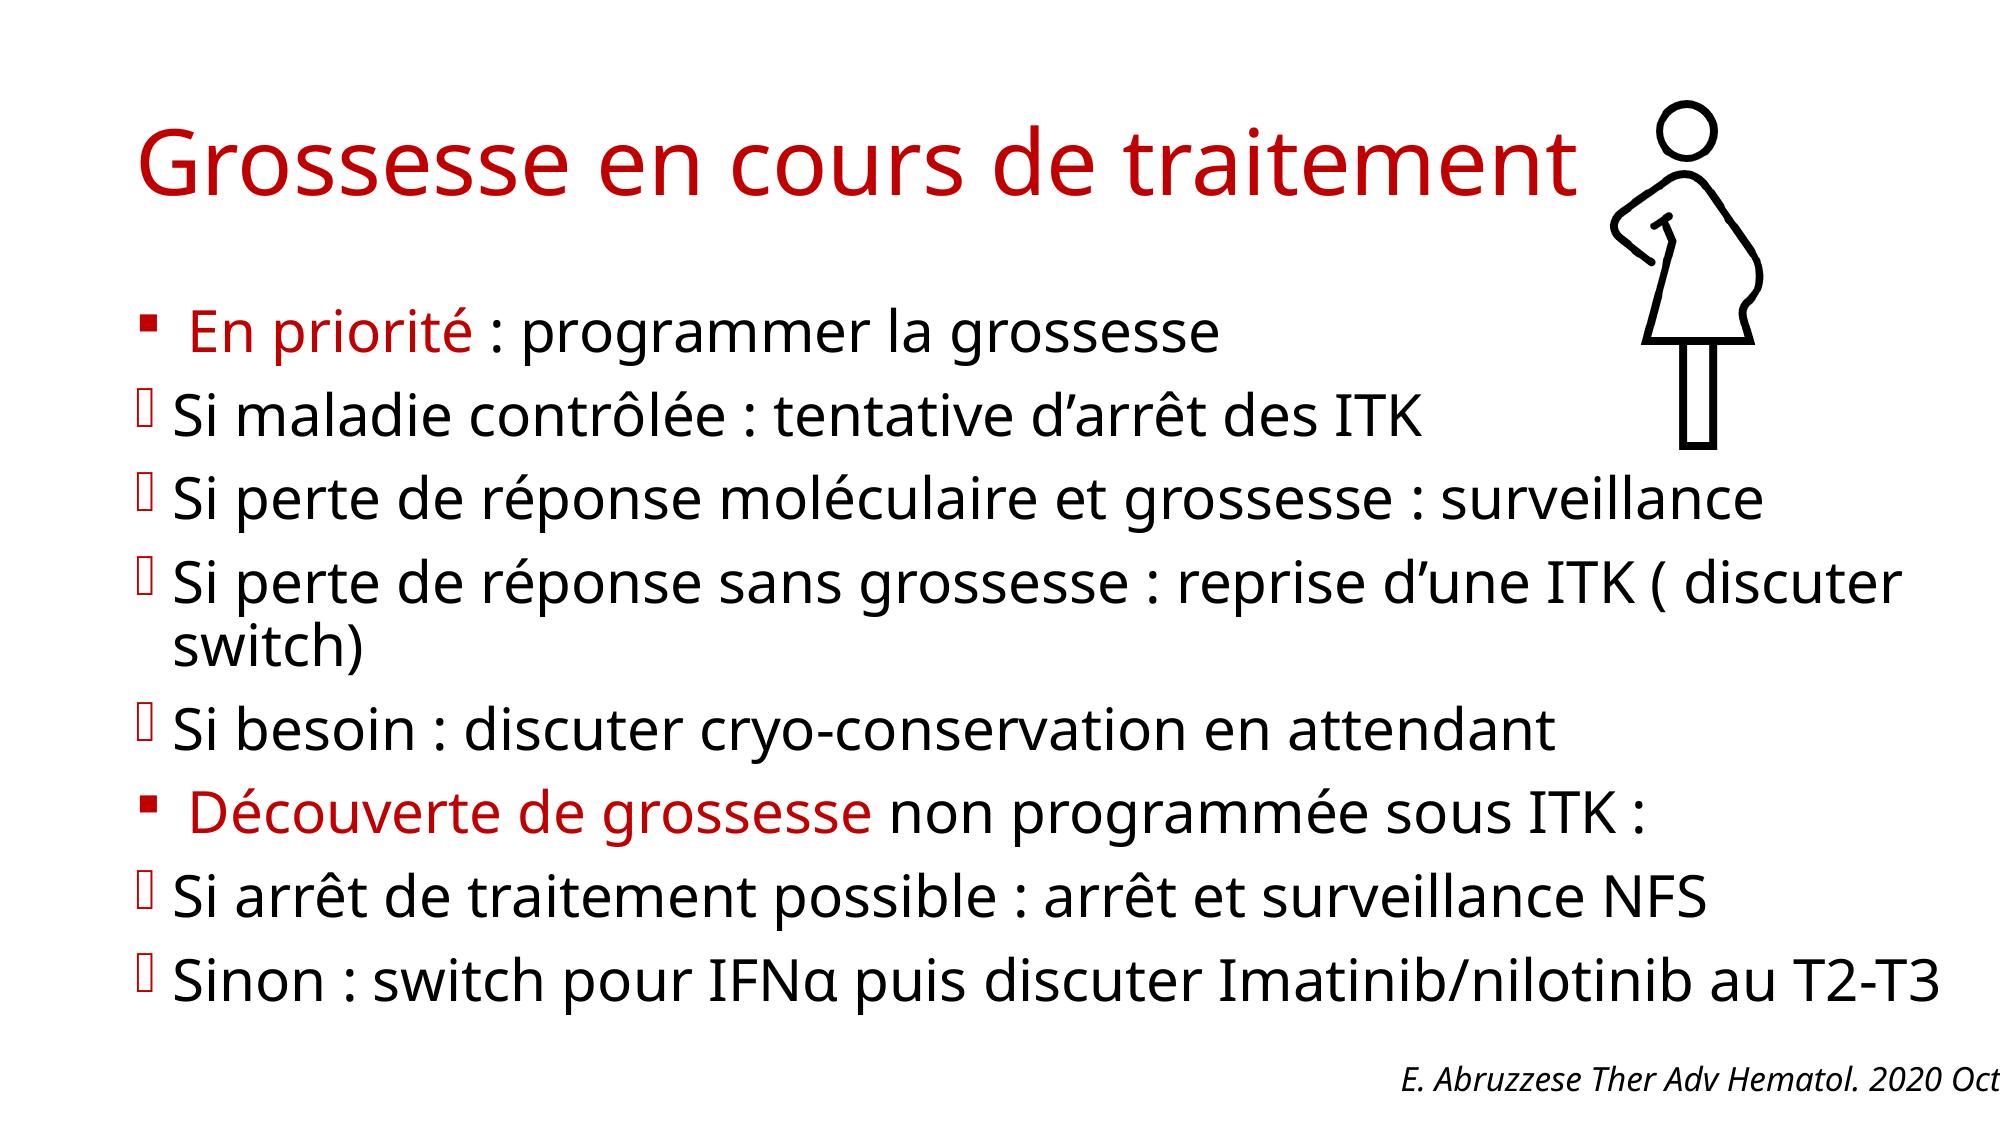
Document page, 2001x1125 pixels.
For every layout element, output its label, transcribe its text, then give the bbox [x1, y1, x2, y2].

title Grossesse en cours de traitement [120, 57, 1846, 275]
list En priorité : programmer la grossesse Si maladie contrôlée : tentative d’arrêt des ITK Si perte de réponse moléculaire et grossesse : surveillance Si perte de réponse sans grossesse : reprise d’une ITK ( discuter switch) Si besoin : discuter cryo-conservation en attendant Découverte de grossesse non programmée sous ITK : Si arrêt de traitement possible : arrêt et surveillance NFS Sinon : switch pour IFNα puis discuter Imatinib/nilotinib au T2-T3 [120, 294, 1958, 1032]
picture [1508, 88, 1880, 461]
text_box E. Abruzzese Ther Adv Hematol. 2020 Oct [1377, 1051, 2000, 1106]
